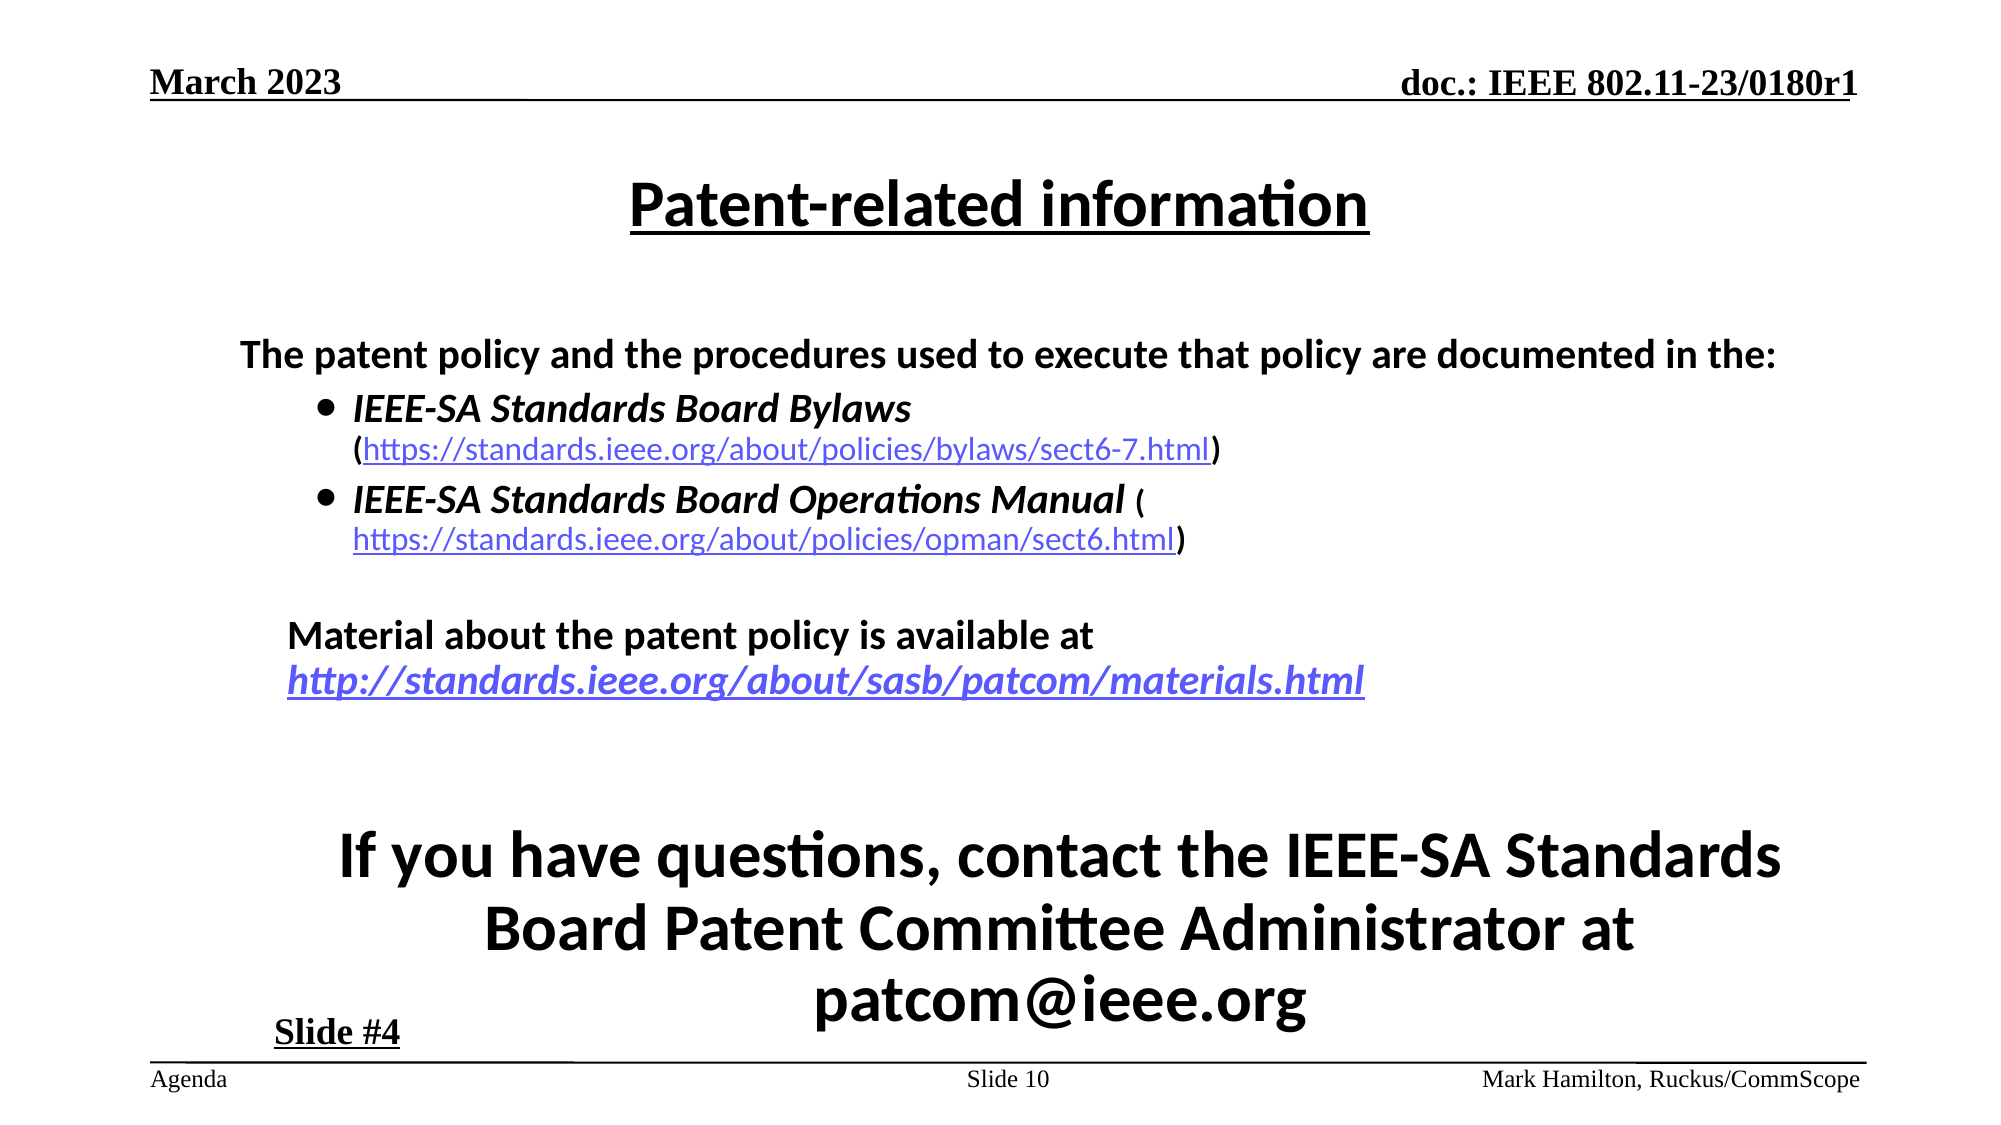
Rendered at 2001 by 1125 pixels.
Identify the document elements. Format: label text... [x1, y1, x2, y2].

list The patent policy and the procedures used to execute that policy are documented in the: IEEE-SA Standards Board Bylaws (https://standards.ieee.org/about/policies/bylaws/sect6-7.html) IEEE-SA Standards Board Operations Manual (https://standards.ieee.org/about/policies/opman/sect6.html) Material about the patent policy is available at http://standards.ieee.org/about/sasb/patcom/materials.html If you have questions, contact the IEEE-SA Standards Board Patent Committee Administrator at patcom@ieee.org [149, 324, 1850, 1000]
text_box [337, 99, 1688, 225]
slide_number Slide 10 [950, 1061, 1067, 1123]
title Patent-related information [149, 112, 1850, 288]
text_box Slide #4 [259, 999, 416, 1060]
